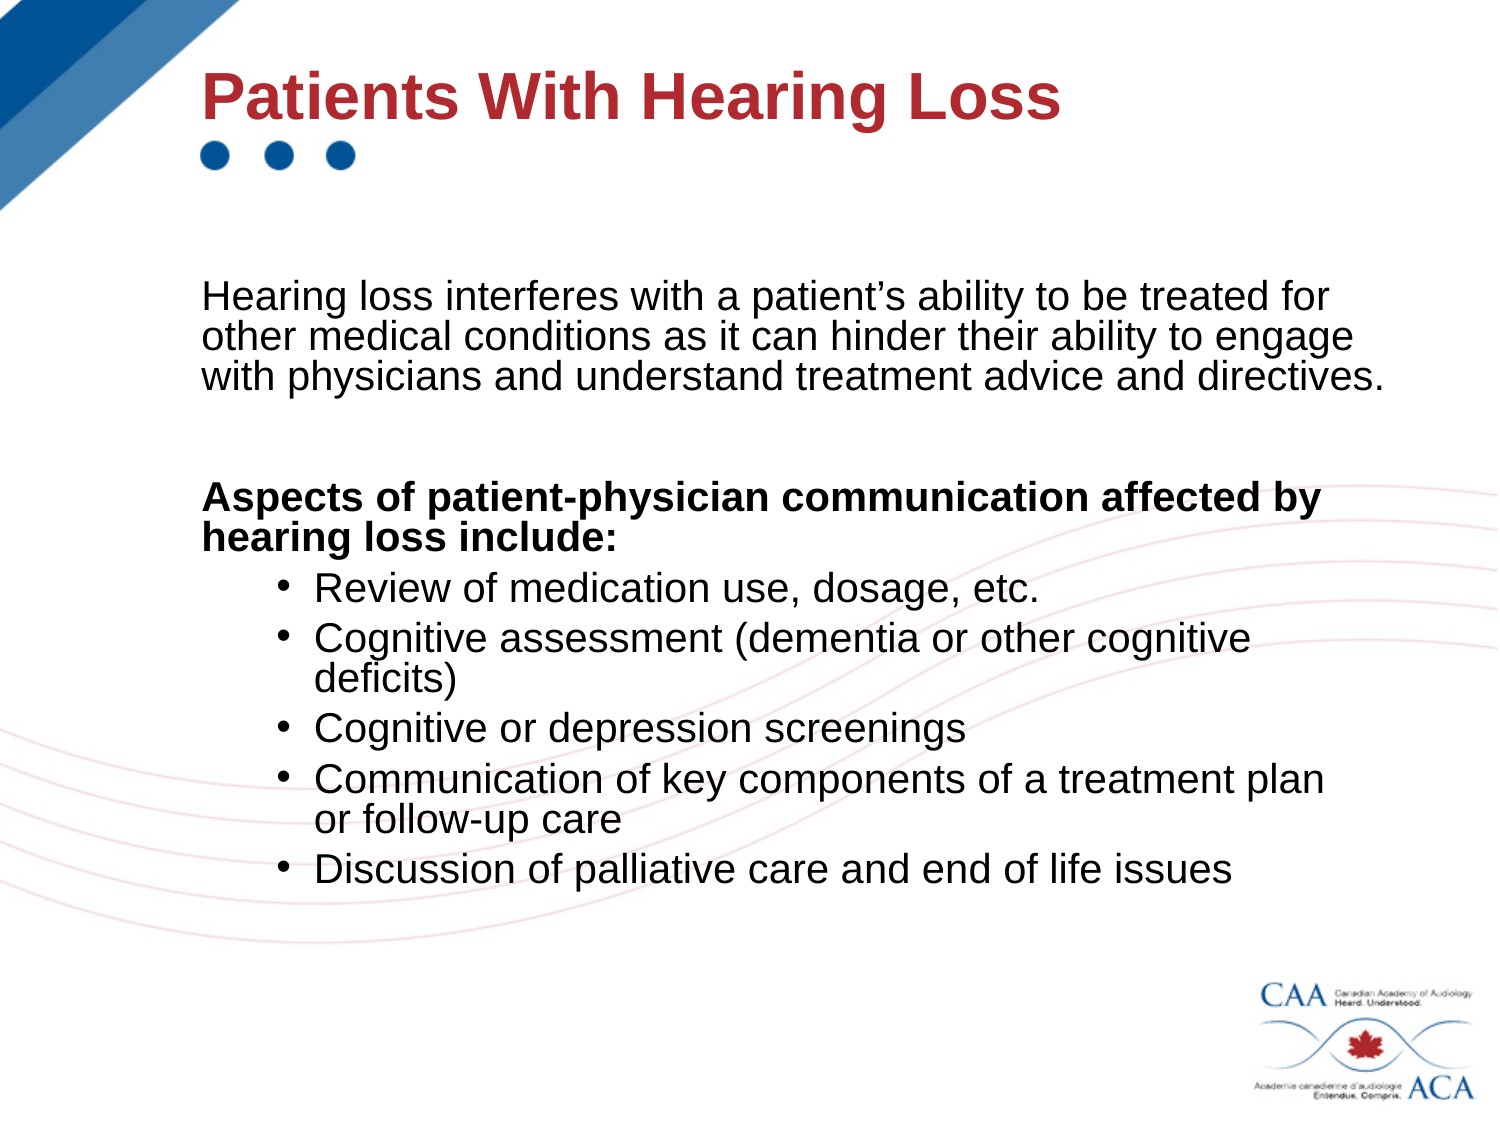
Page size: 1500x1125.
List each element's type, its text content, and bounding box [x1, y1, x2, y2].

text_box Hearing loss interferes with a patient’s ability to be treated for other medical conditions as it can hinder their ability to engage with physicians and understand treatment advice and directives. Aspects of patient-physician communication affected by hearing loss include: Review of medication use, dosage, etc. Cognitive assessment (dementia or other cognitive deficits) Cognitive or depression screenings Communication of key components of a treatment plan or follow-up care Discussion of palliative care and end of life issues [186, 270, 1410, 922]
text_box Patients With Hearing Loss [186, 45, 1175, 141]
picture [0, 0, 1498, 1125]
